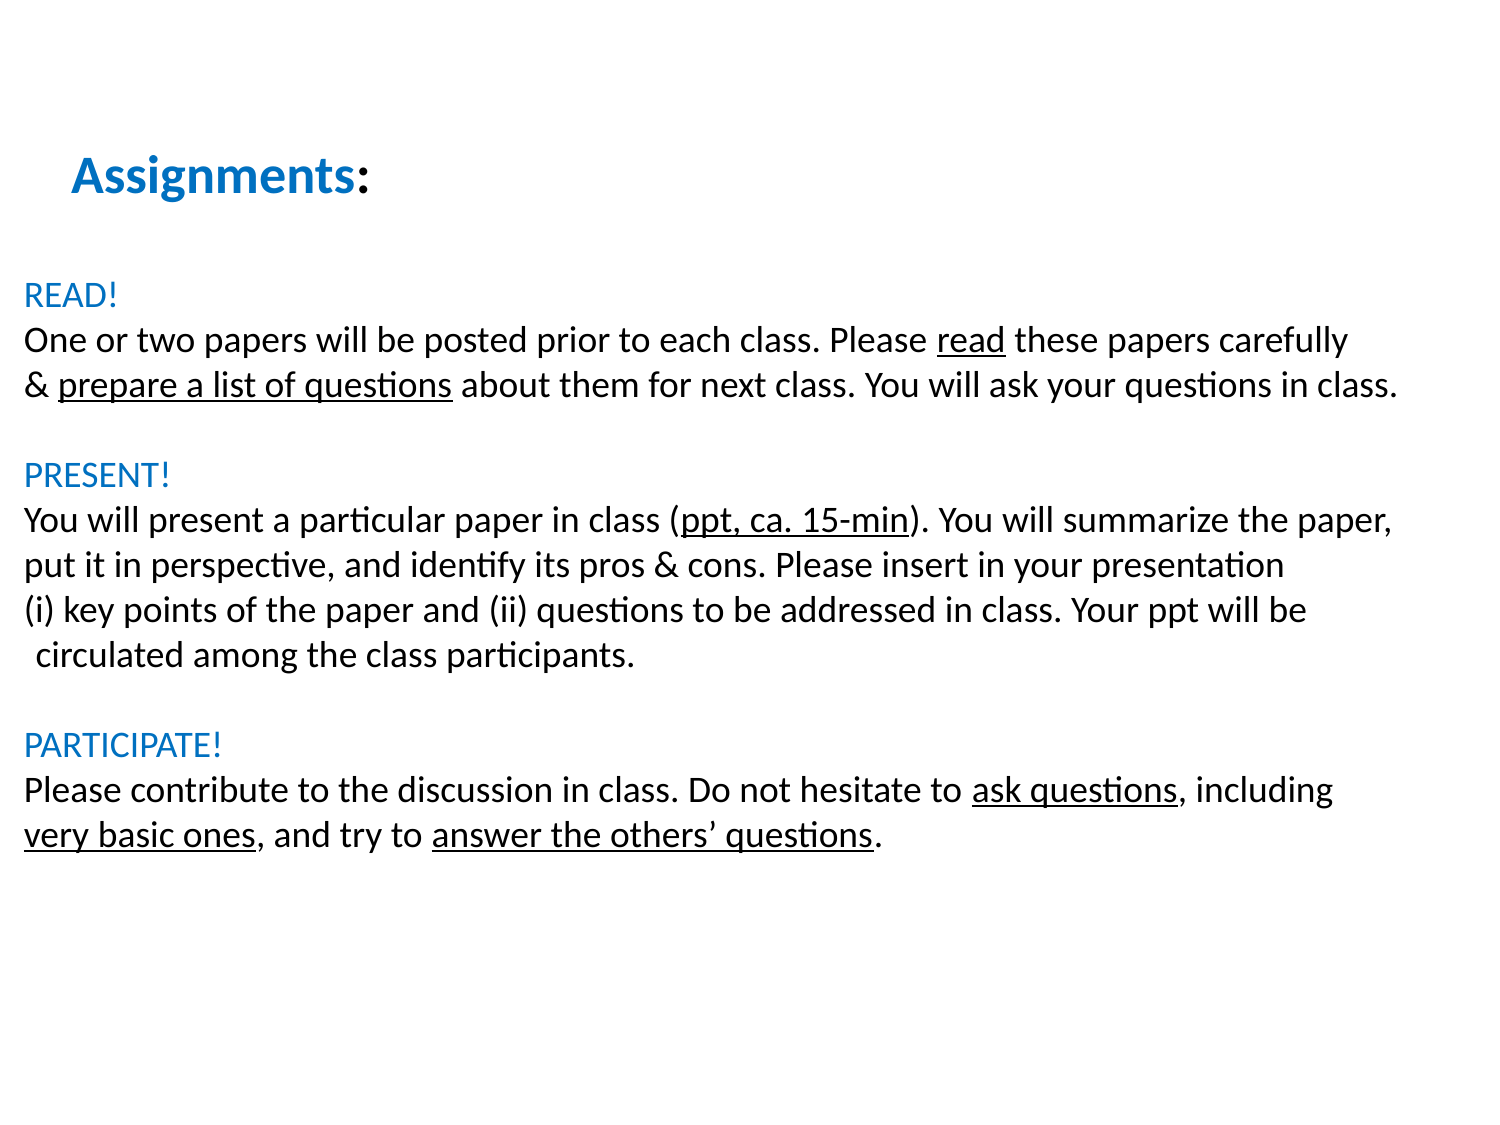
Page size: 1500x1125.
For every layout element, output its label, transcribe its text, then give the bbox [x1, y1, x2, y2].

text_box READ! One or two papers will be posted prior to each class. Please read these papers carefully & prepare a list of questions about them for next class. You will ask your questions in class. PRESENT! You will present a particular paper in class (ppt, ca. 15-min). You will summarize the paper, put it in perspective, and identify its pros & cons. Please insert in your presentation (i) key points of the paper and (ii) questions to be addressed in class. Your ppt will be circulated among the class participants. PARTICIPATE! Please contribute to the discussion in class. Do not hesitate to ask questions, including very basic ones, and try to answer the others’ questions. [0, 262, 1500, 908]
text_box Assignments: [56, 131, 386, 212]
